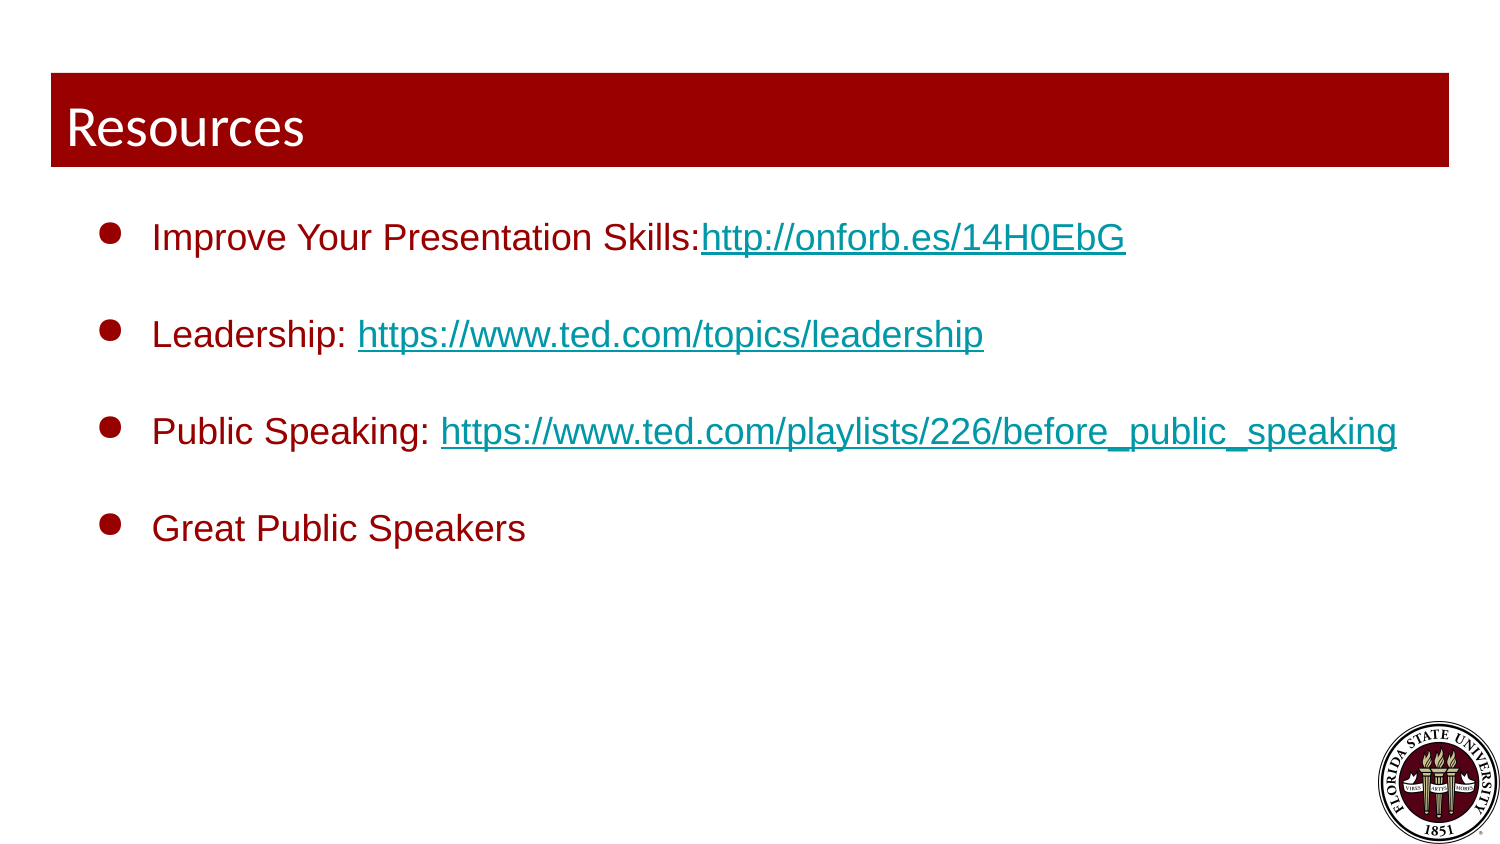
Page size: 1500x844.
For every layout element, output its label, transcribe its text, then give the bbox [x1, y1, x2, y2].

title Resources [51, 72, 1449, 167]
picture [1377, 721, 1500, 844]
text_box Improve Your Presentation Skills:http://onforb.es/14H0EbG Leadership: https://www.ted.com/topics/leadership Public Speaking: https://www.ted.com/playlists/226/before_public_speaking Great Public Speakers [61, 191, 1439, 799]
